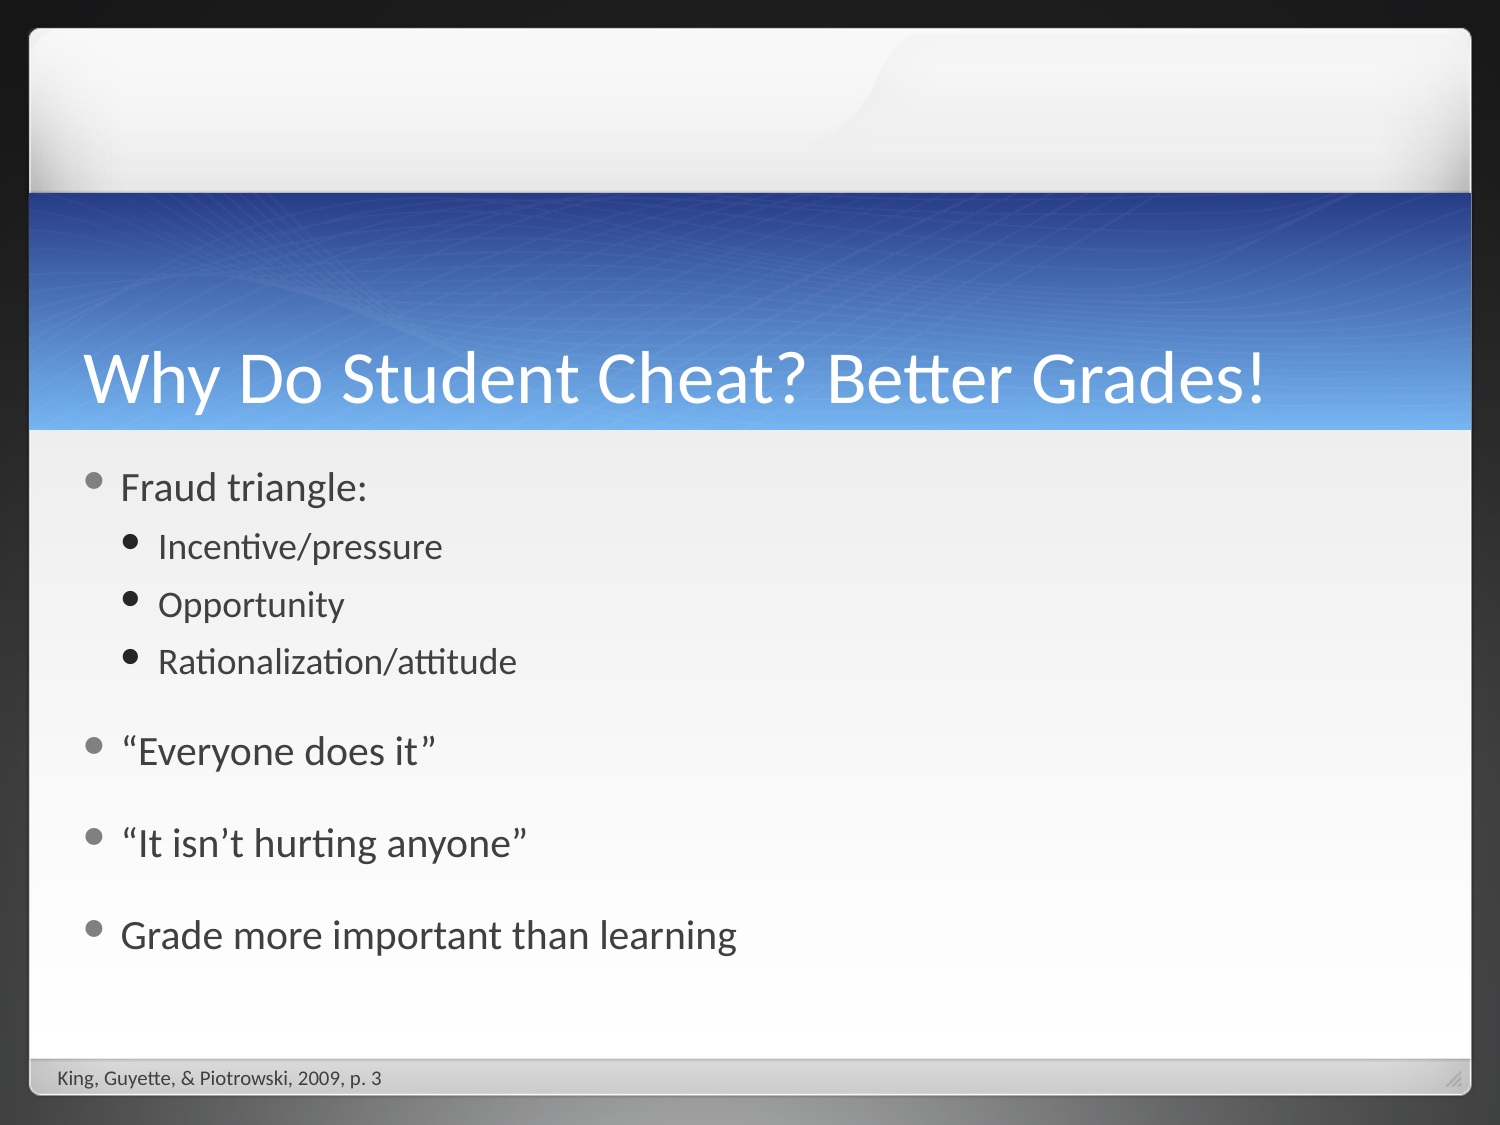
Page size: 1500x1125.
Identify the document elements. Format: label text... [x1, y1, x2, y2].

title Why Do Student Cheat? Better Grades! [68, 238, 1432, 427]
footer King, Guyette, & Piotrowski, 2009, p. 3 [42, 1058, 643, 1097]
picture [0, 0, 1500, 1125]
list Fraud triangle: Incentive/pressure Opportunity Rationalization/attitude “Everyone does it” “It isn’t hurting anyone” Grade more important than learning [68, 452, 1432, 1025]
